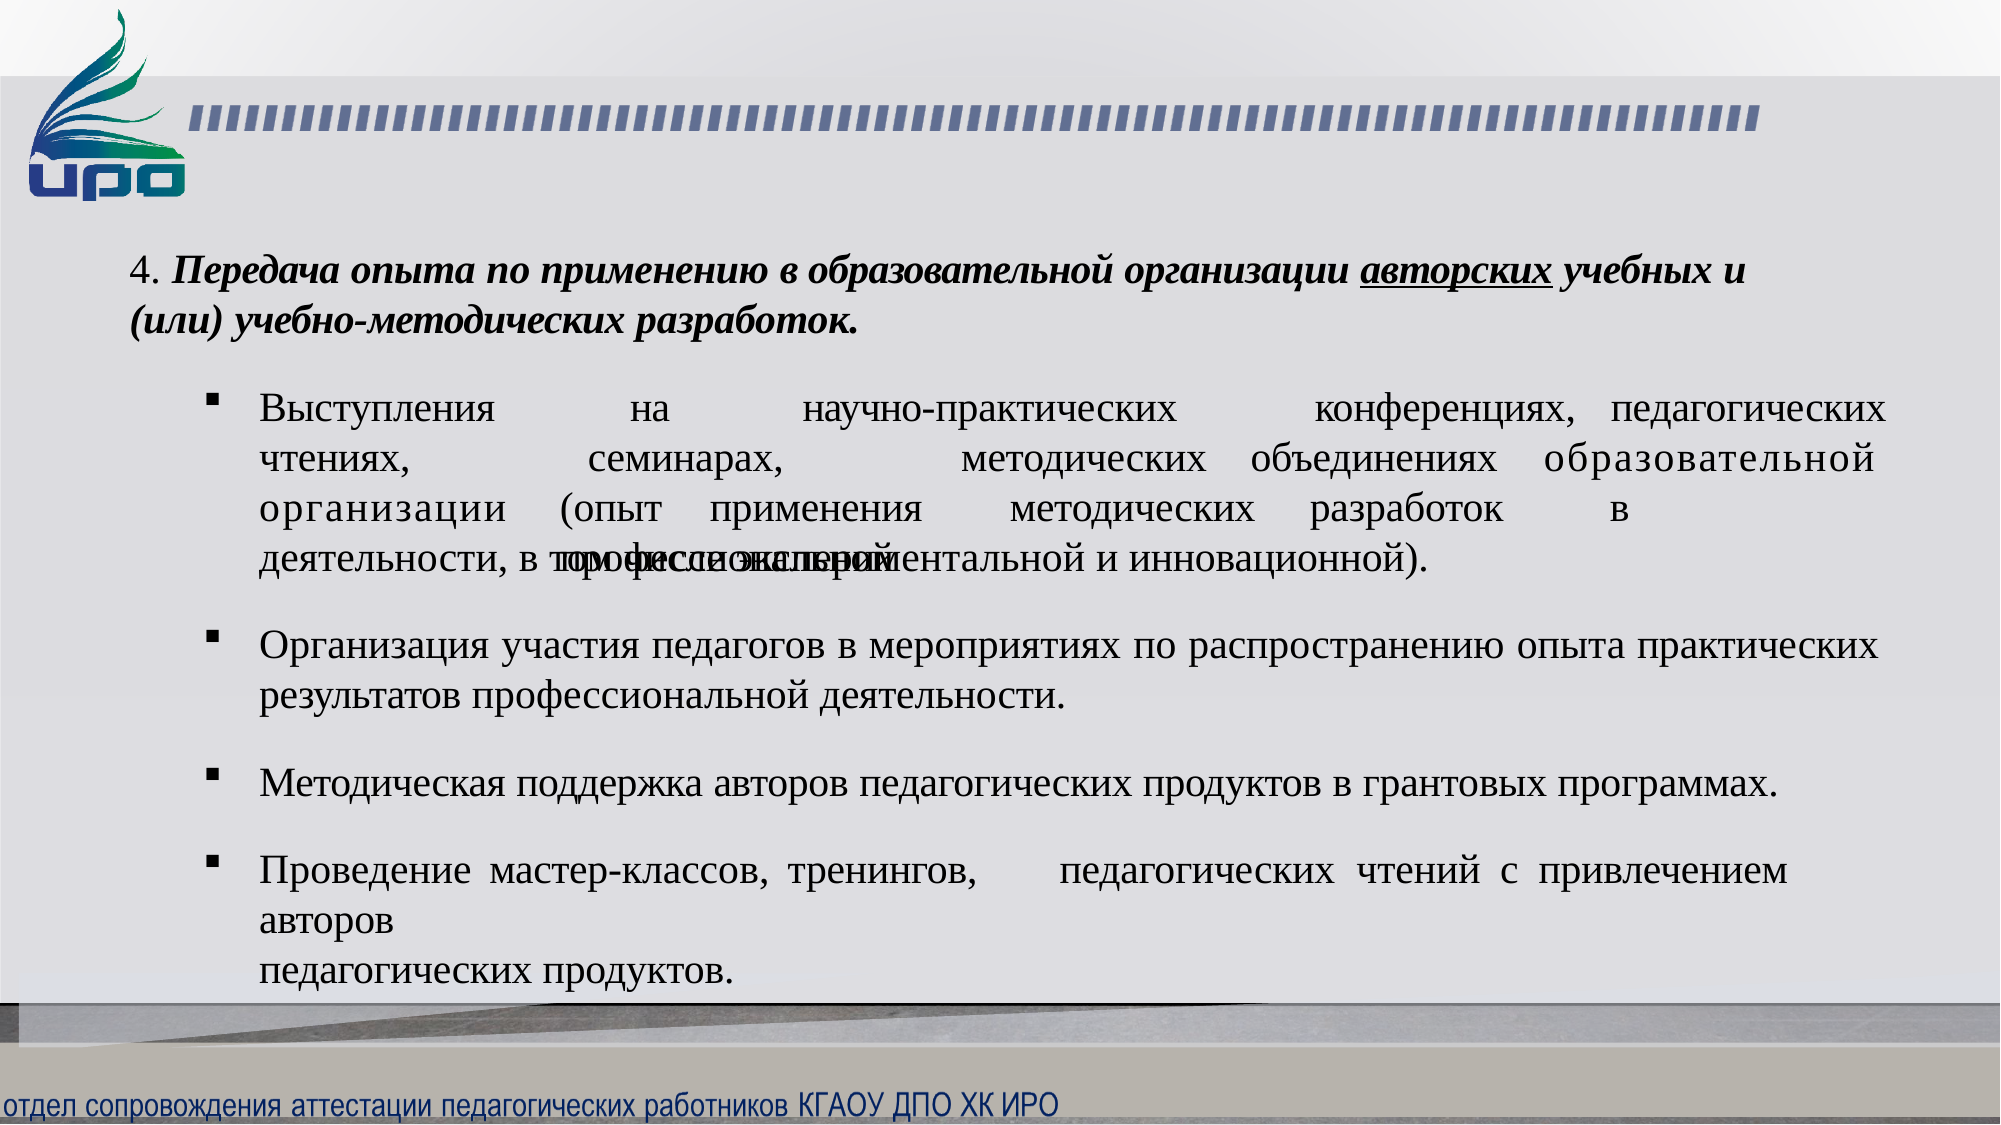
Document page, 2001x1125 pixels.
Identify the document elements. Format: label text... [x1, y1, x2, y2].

text_box образовательной (опыт применения методических разработок в профессиональной [557, 427, 1890, 527]
text_box научно-практических методических [800, 377, 1209, 427]
text_box конференциях, педагогических [1312, 377, 1890, 427]
text_box 4. Передача опыта по применению в образовательной организации авторских учебных и (или) учебно-методических разработок. [127, 239, 1843, 342]
text_box на семинарах, [585, 377, 788, 427]
text_box Выступления чтениях, организации [200, 377, 517, 527]
picture [0, 0, 2000, 970]
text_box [0, 970, 2000, 1125]
text_box деятельности, в том числе экспериментальной и инновационной). Организация участия педагогов в мероприятиях по распространению опыта практических результатов профессиональной деятельности. Методическая поддержка авторов педагогических продуктов в грантовых программах. Проведение мастер-классов, тренингов, педагогических чтений с привлечением авторов педагогических продуктов. [200, 527, 1891, 968]
